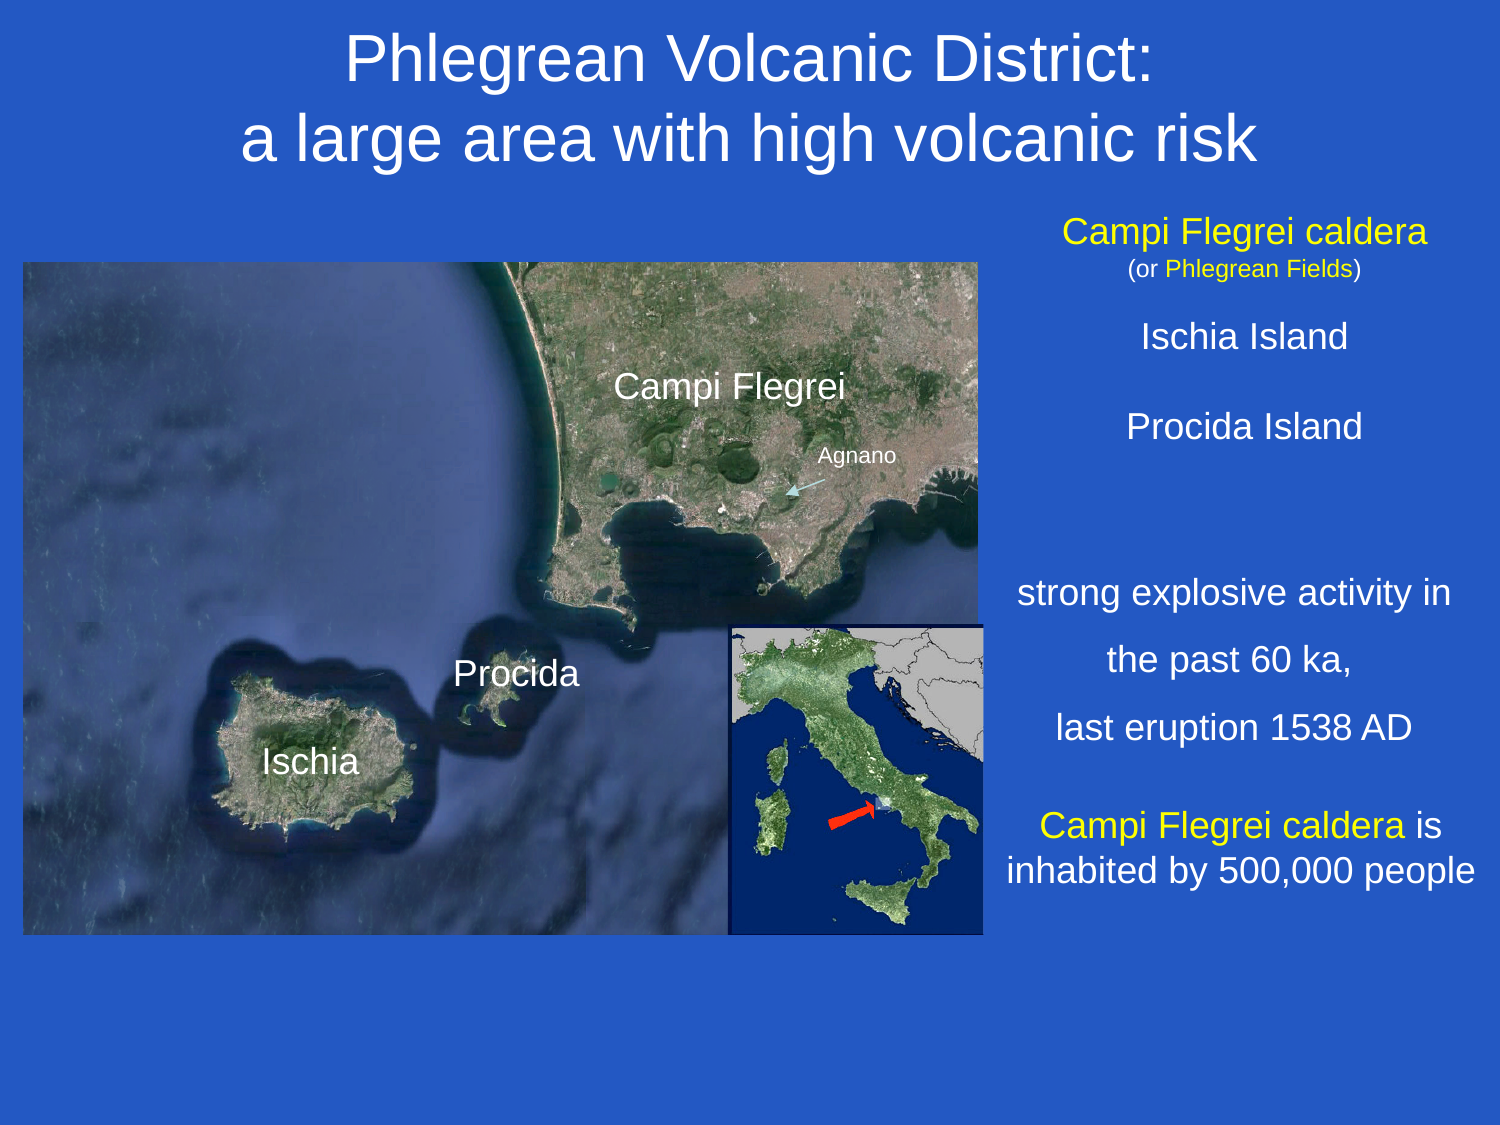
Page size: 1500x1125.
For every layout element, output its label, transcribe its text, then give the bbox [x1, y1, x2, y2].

text_box Campi Flegrei caldera (or Phlegrean Fields) Ischia Island Procida Island [984, 199, 1500, 455]
text_box Phlegrean Volcanic District: a large area with high volcanic risk [0, 7, 1500, 182]
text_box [23, 262, 984, 935]
text_box strong explosive activity in the past 60 ka, last eruption 1538 AD [988, 537, 1482, 755]
text_box Campi Flegrei caldera is inhabited by 500,000 people [988, 793, 1495, 899]
